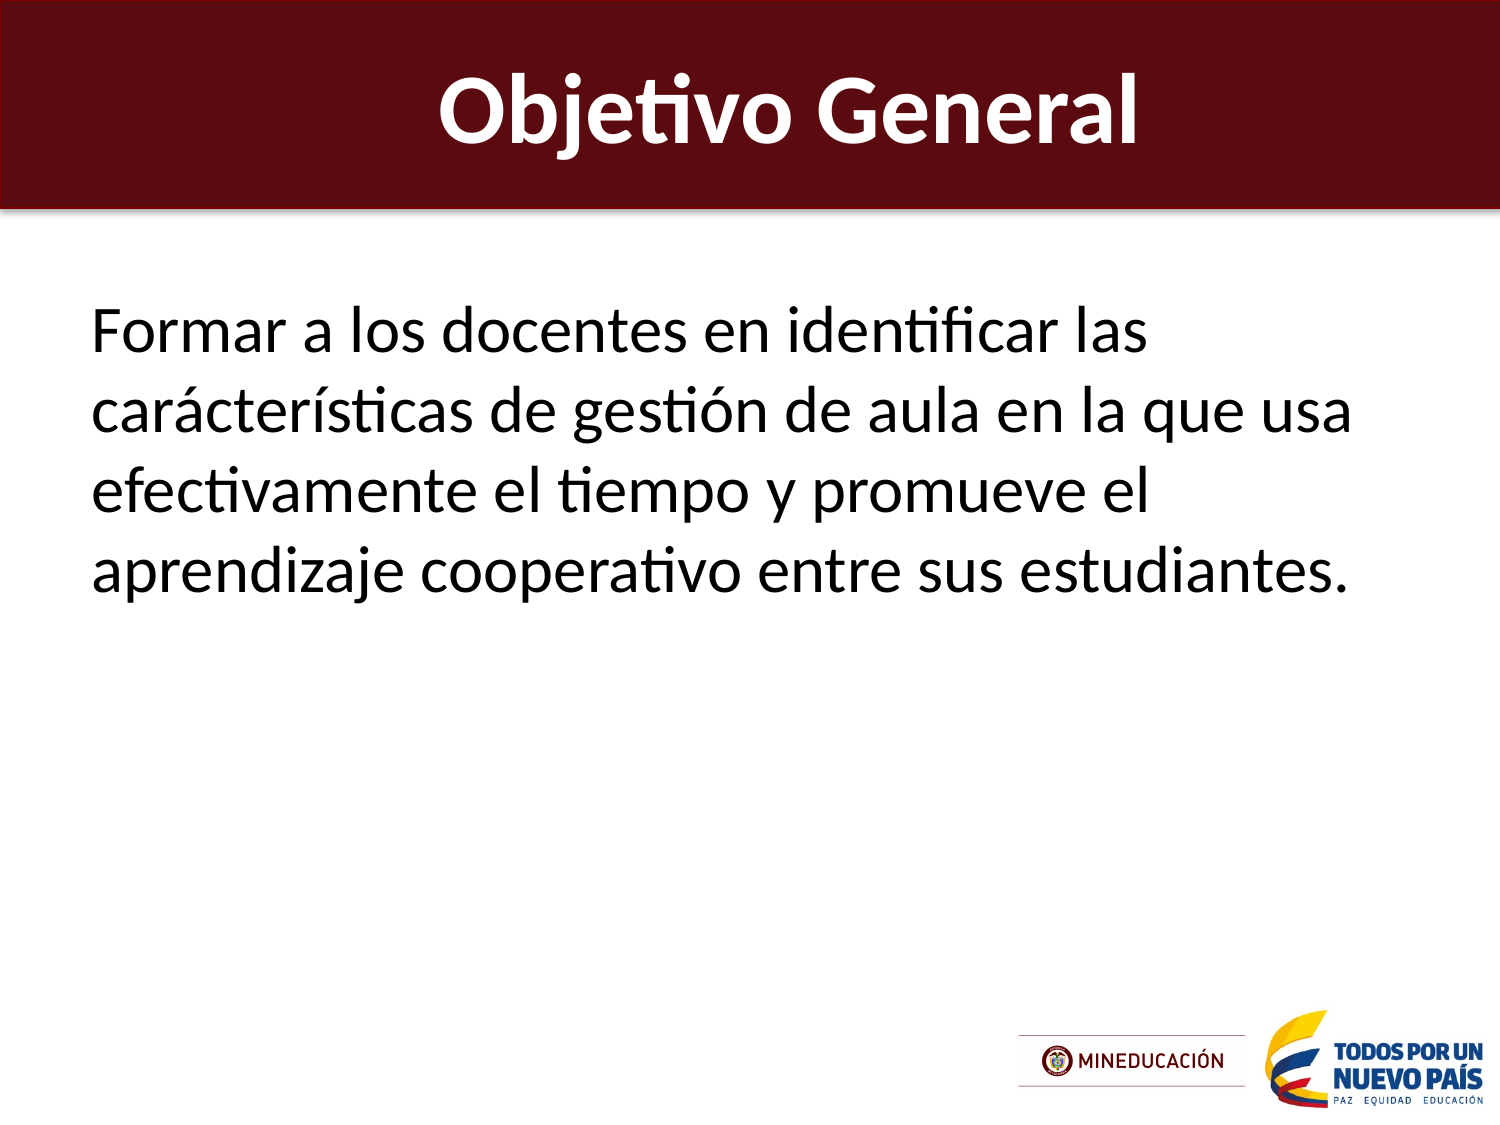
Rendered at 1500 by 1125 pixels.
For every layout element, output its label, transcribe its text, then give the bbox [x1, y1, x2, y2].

text_box Objetivo General [0, 0, 1500, 209]
text_box Formar a los docentes en identificar las carácterísticas de gestión de aula en la que usa efectivamente el tiempo y promueve el aprendizaje cooperativo entre sus estudiantes. [76, 278, 1412, 614]
picture [1015, 999, 1495, 1124]
